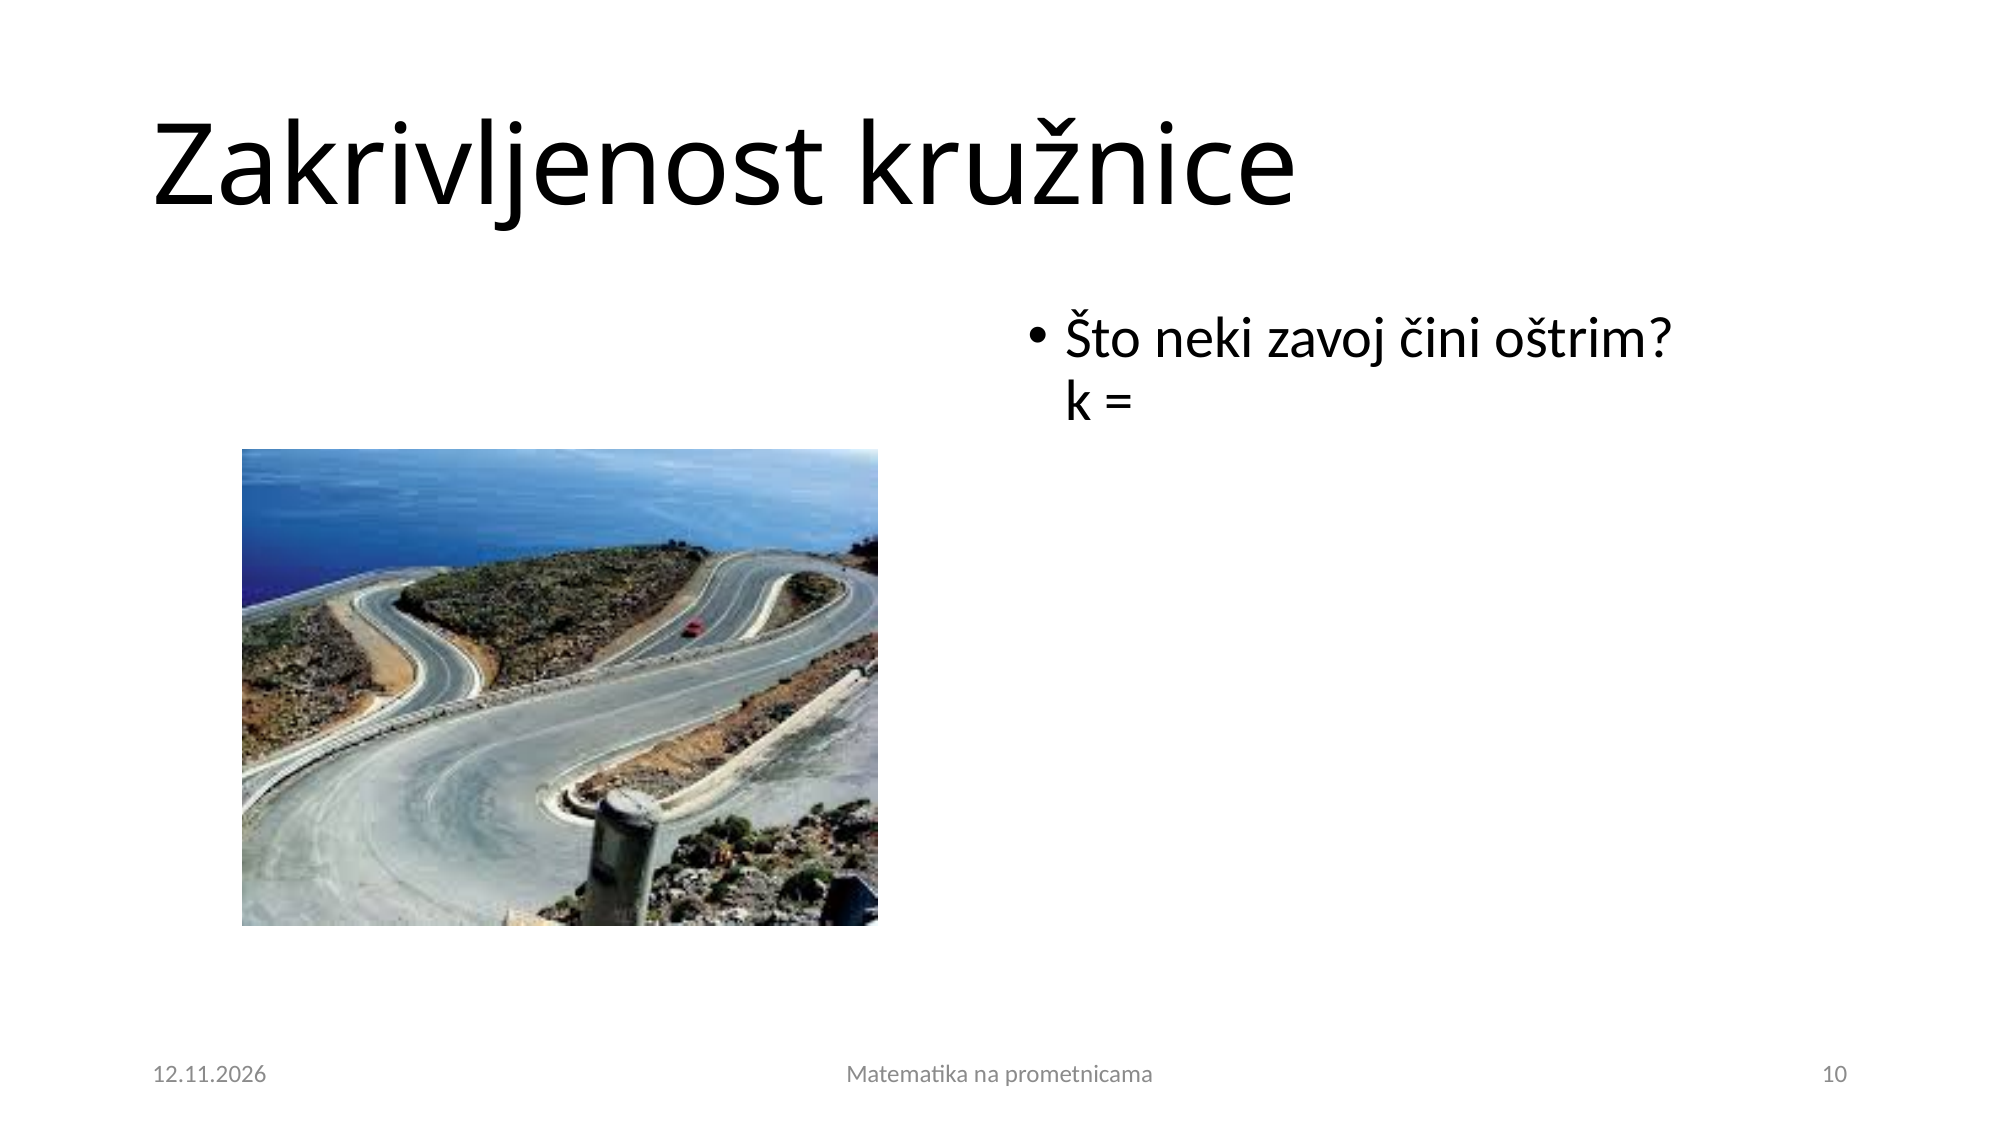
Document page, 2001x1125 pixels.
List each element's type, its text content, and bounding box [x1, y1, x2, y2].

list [242, 449, 878, 926]
slide_number 10 [1412, 1042, 1863, 1103]
title Zakrivljenost kružnice [137, 59, 1863, 278]
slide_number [137, 1042, 588, 1103]
footer Matematika na prometnicama [662, 1042, 1338, 1103]
